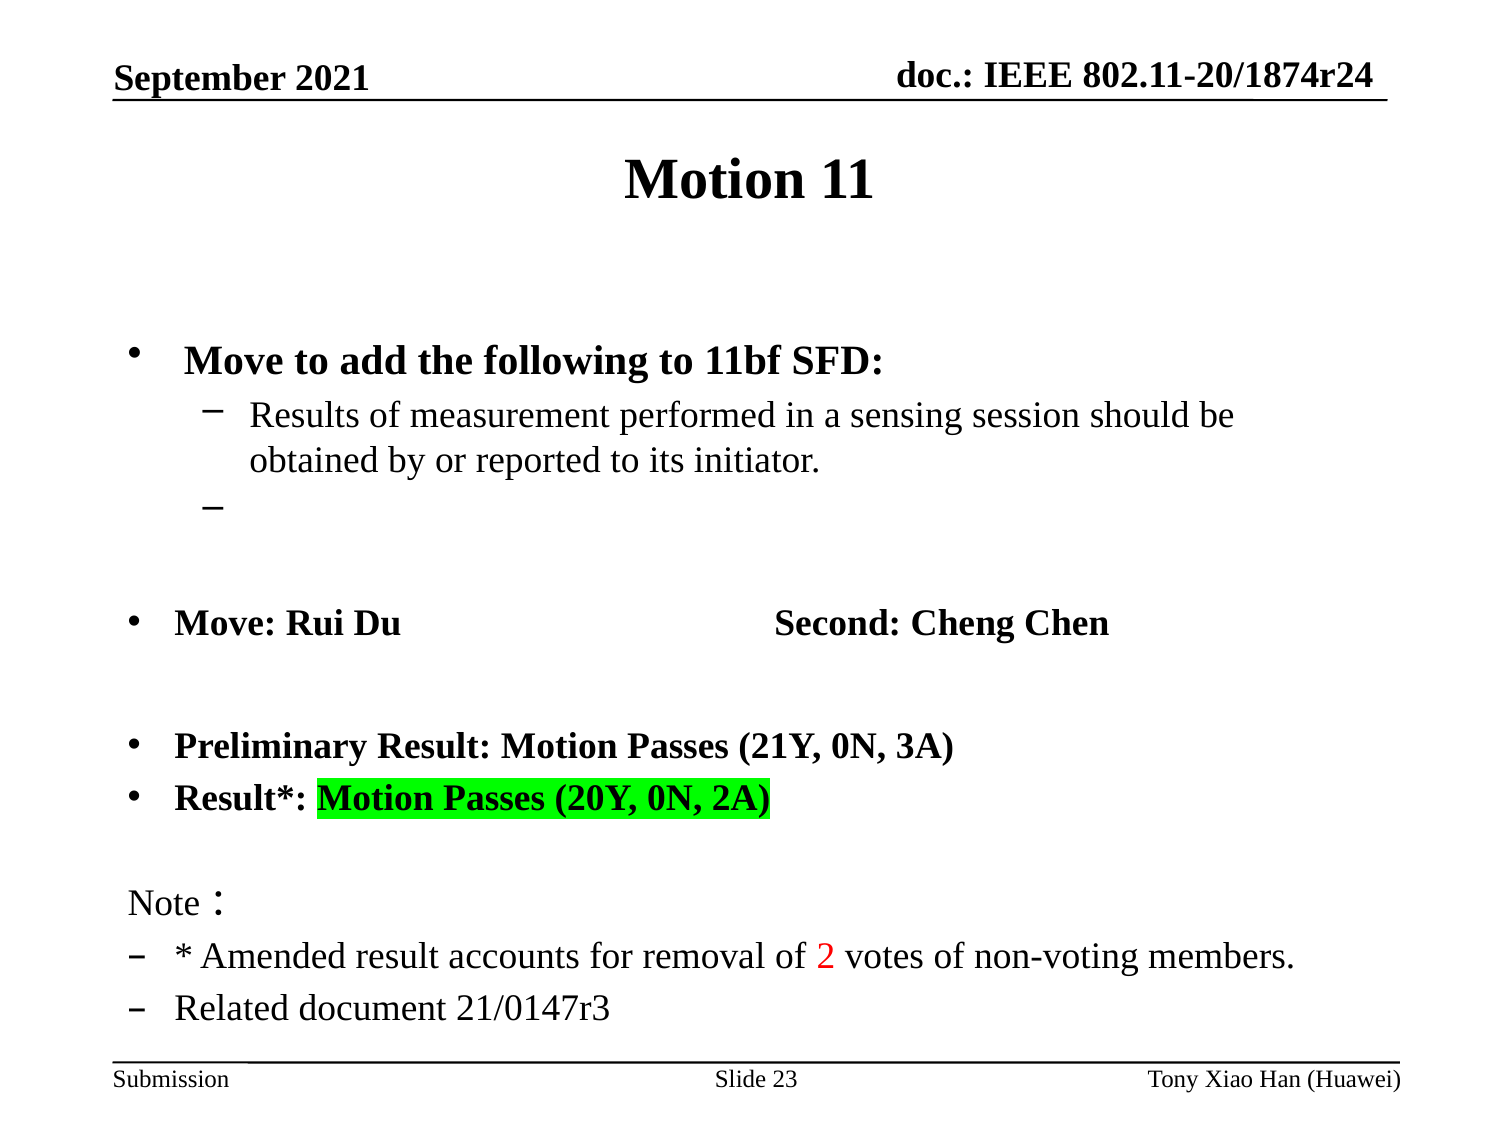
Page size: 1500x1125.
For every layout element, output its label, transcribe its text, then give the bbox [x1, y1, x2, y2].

slide_number Slide 23 [712, 1061, 800, 1093]
footer Tony Xiao Han (Huawei) [999, 1061, 1402, 1093]
text_box Move to add the following to 11bf SFD: Results of measurement performed in a sensing session should be obtained by or reported to its initiator. Move: Rui Du Second: Cheng Chen Preliminary Result: Motion Passes (21Y, 0N, 3A) Result*: Motion Passes (20Y, 0N, 2A) Note： * Amended result accounts for removal of 2 votes of non-voting members. Related document 21/0147r3 [112, 324, 1388, 1013]
text_box Motion 11 [112, 87, 1388, 263]
